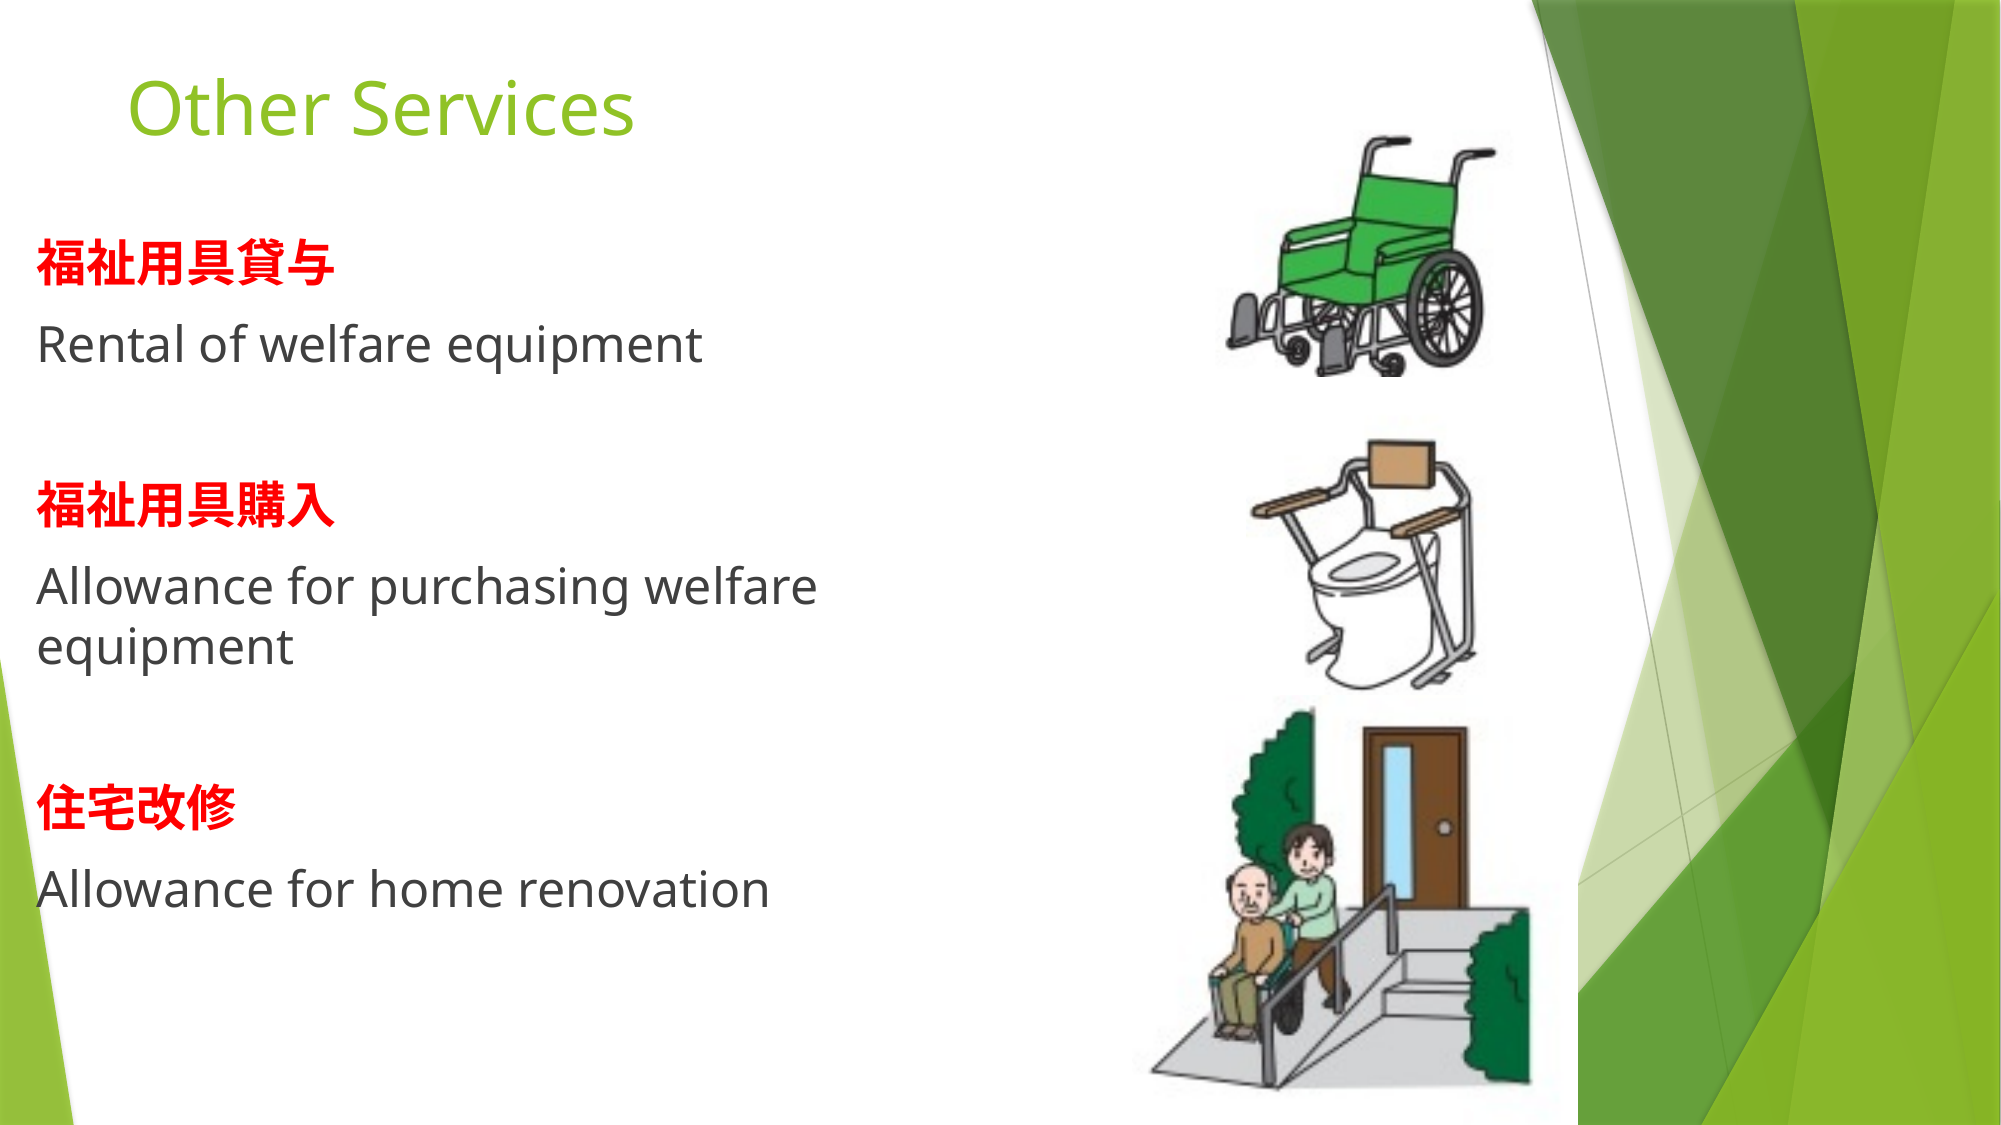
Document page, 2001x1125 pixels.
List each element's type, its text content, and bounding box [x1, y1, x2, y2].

title Other Services [111, 52, 1176, 270]
picture [1132, 52, 1578, 1125]
list 福祉用具貸与 Rental of welfare equipment 福祉用具購入 Allowance for purchasing welfare equipment 住宅改修 Allowance for home renovation [21, 223, 1089, 1055]
